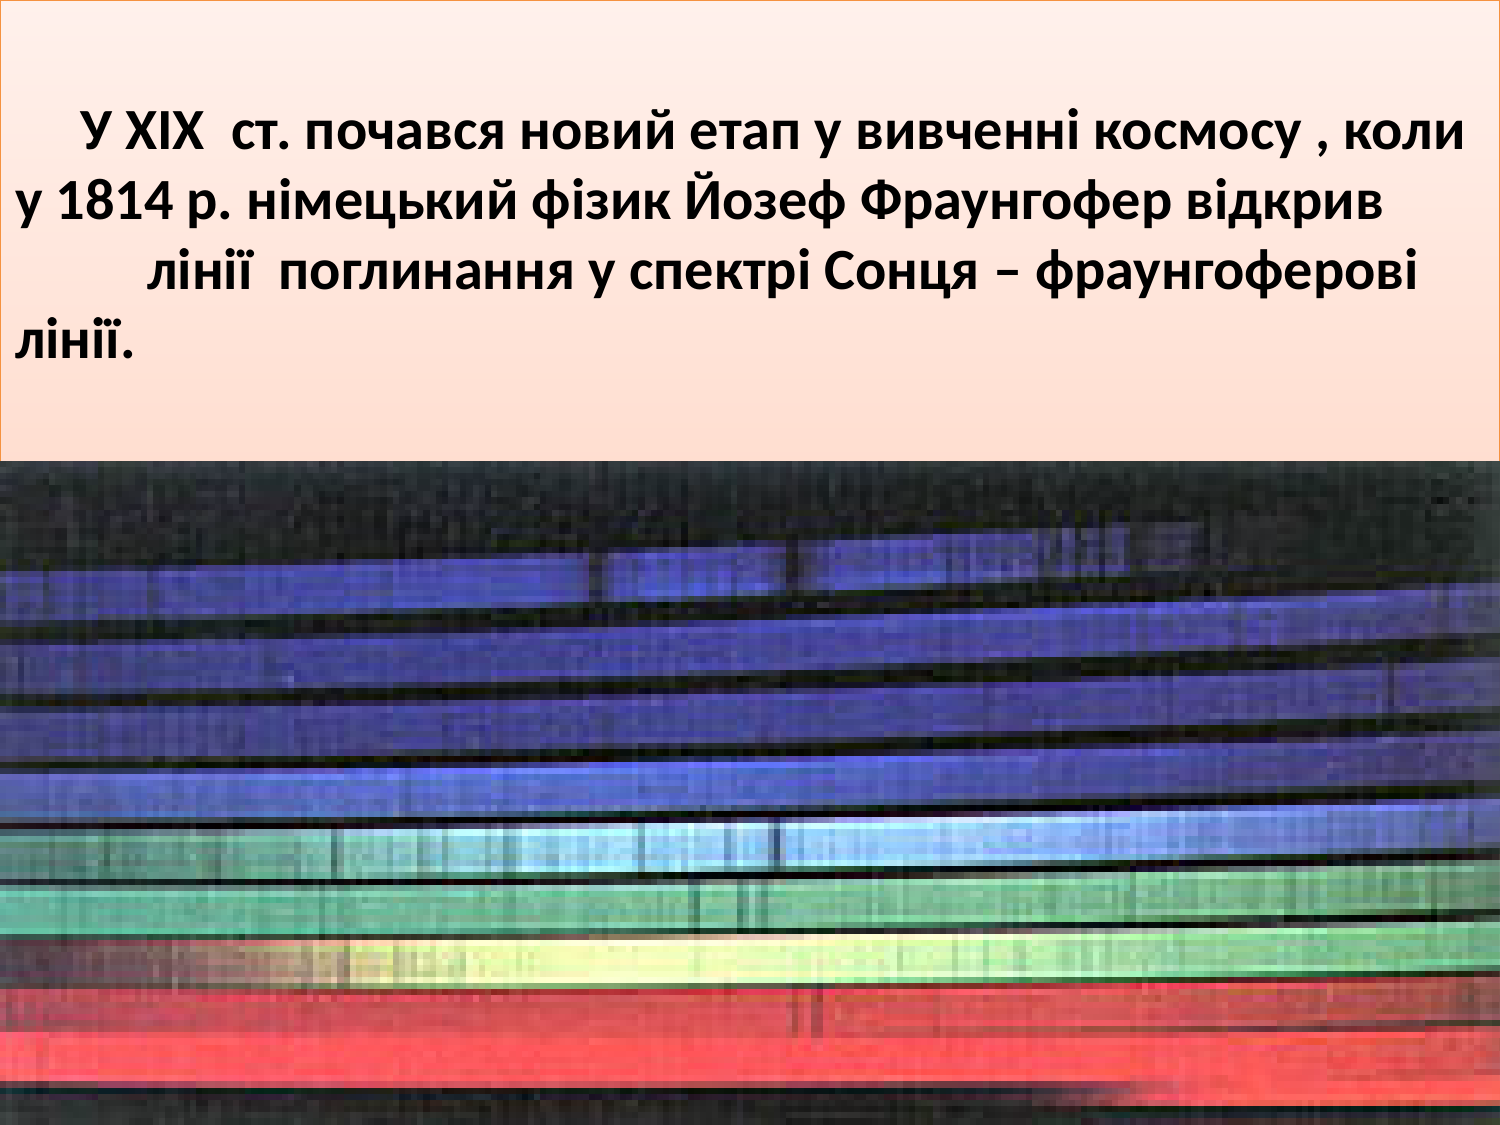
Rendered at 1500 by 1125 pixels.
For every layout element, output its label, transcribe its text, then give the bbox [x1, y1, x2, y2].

picture [0, 461, 1500, 1125]
title У XIX ст. почався новий етап у вивченні космосу , коли у 1814 р. німецький фізик Йозеф Фраунгофер відкрив лінії поглинання у спектрі Сонця – фраунгоферові лінії. [0, 0, 1500, 460]
